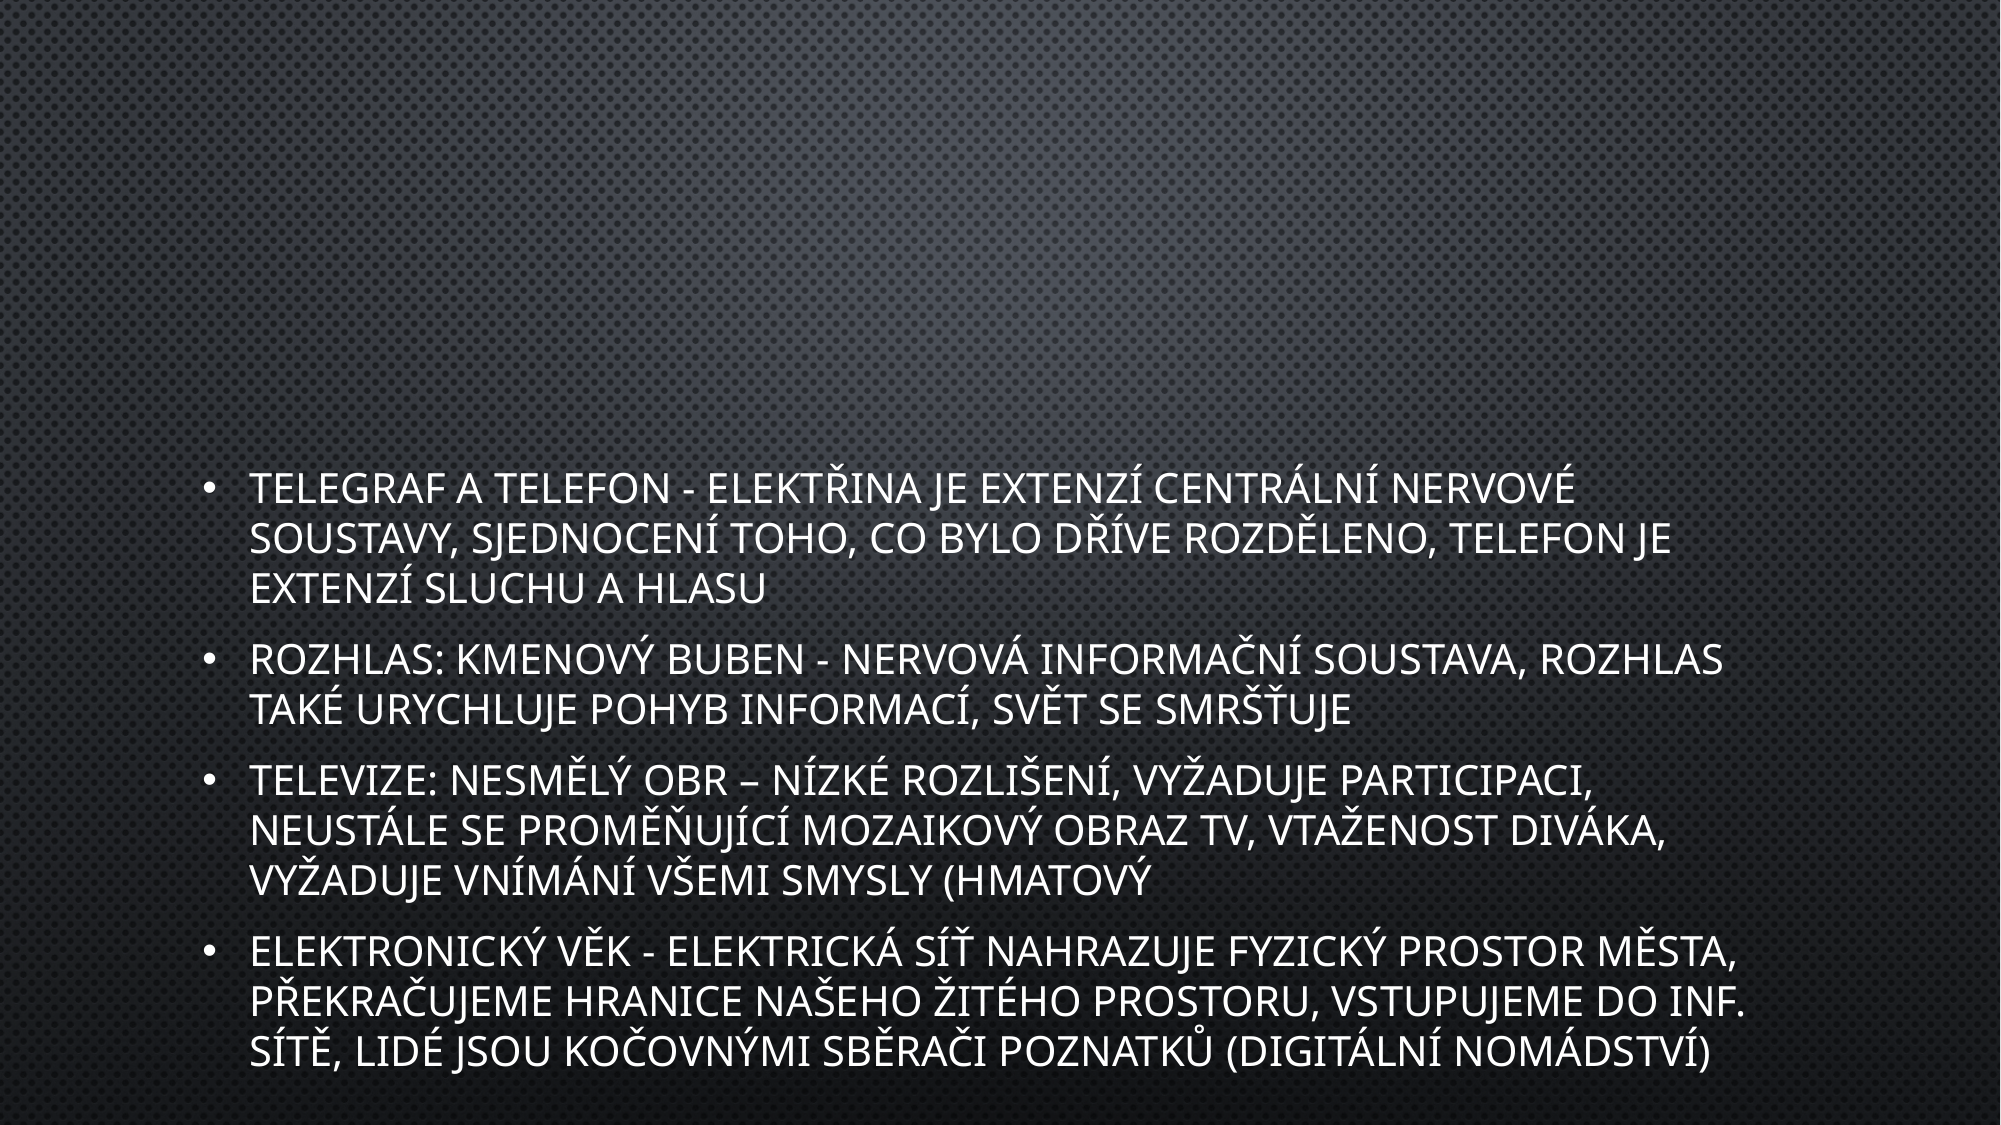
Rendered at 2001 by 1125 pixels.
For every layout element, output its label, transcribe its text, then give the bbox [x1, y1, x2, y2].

list Telegraf a telefon - elektřina je extenzí centrální nervové soustavy, sjednocení toho, co bylo dříve rozděleno, telefon je extenzí sluchu a hlasu Rozhlas: kmenový buben - nervová informační soustava, rozhlas také urychluje pohyb informací, svět se smršťuje Televize: nesmělý obr – nízké rozlišení, vyžaduje participaci, neustále se proměňující mozaikový obraz tv, vtaženost diváka, vyžaduje vnímání všemi smysly (hmatový Elektronický věk - elektrická síť nahrazuje fyzický prostor města, překračujeme hranice našeho žitého prostoru, vstupujeme do inf. sítě, lidé jsou kočovnými sběrači poznatků (digitální nomádství) [187, 437, 1813, 1100]
